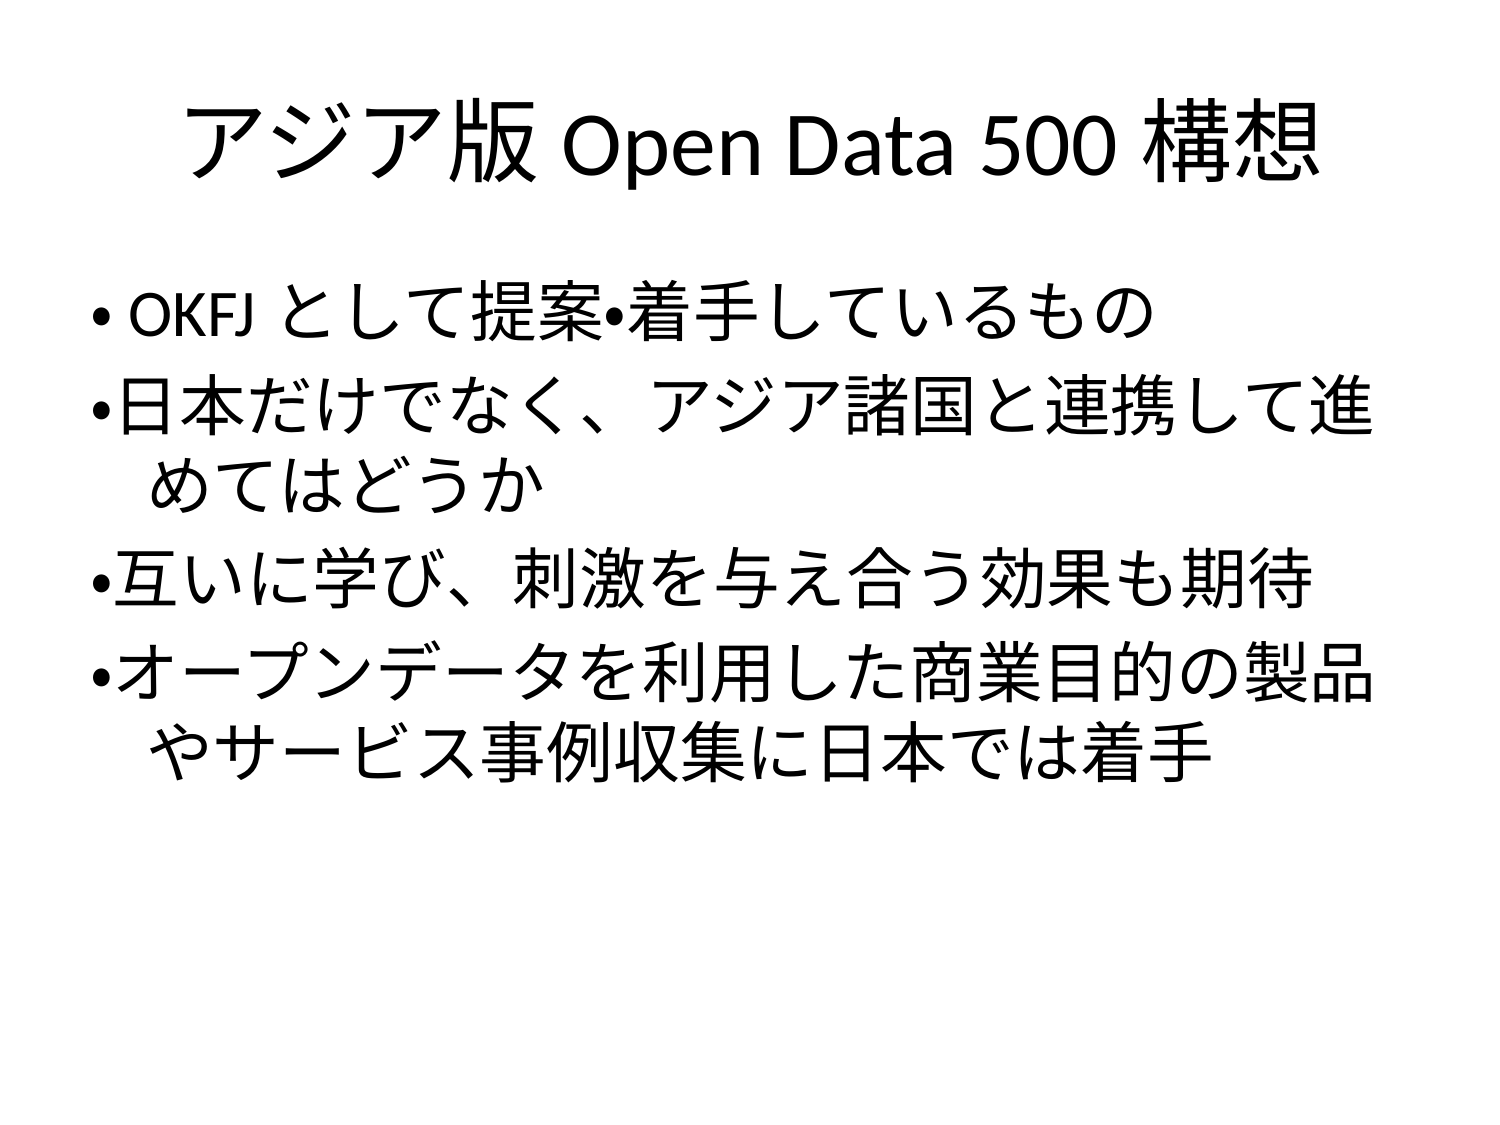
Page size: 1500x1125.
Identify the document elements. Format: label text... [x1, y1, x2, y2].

title アジア版Open Data 500構想 [75, 45, 1425, 233]
list ・OKFJとして提案・着手しているもの ・日本だけでなく、アジア諸国と連携して進めてはどうか ・互いに学び、刺激を与え合う効果も期待 ・オープンデータを利用した商業目的の製品やサービス事例収集に日本では着手 [75, 262, 1425, 1005]
